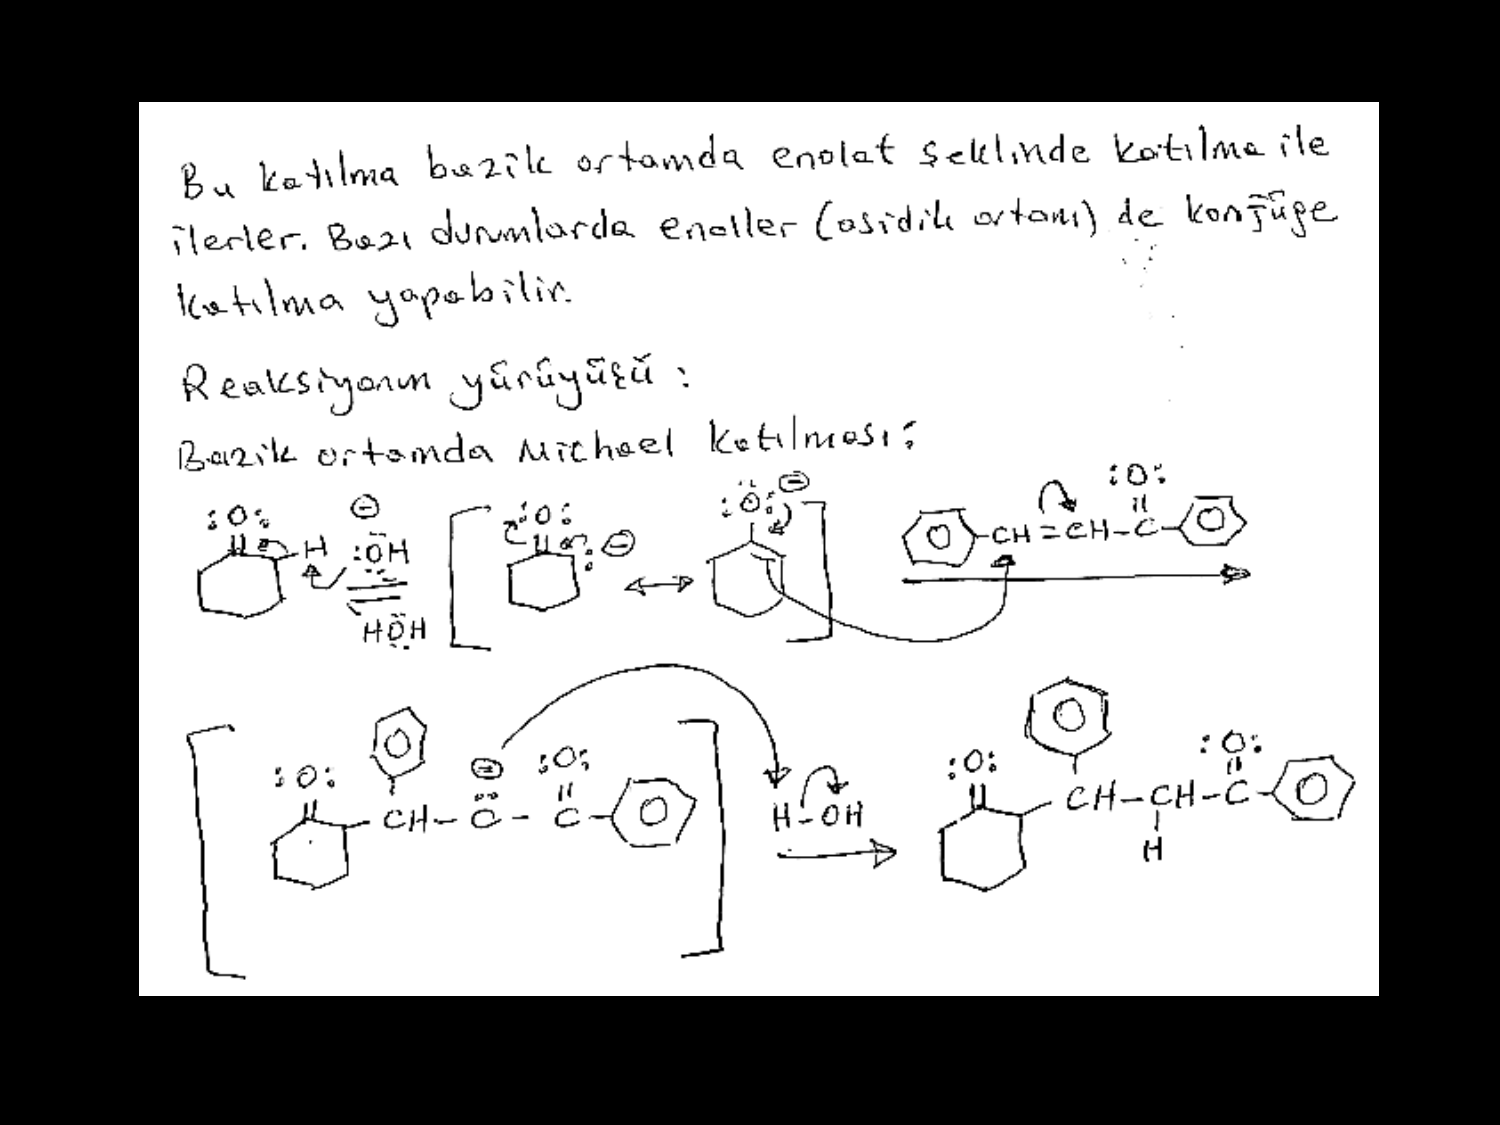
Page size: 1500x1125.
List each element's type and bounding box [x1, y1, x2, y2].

picture [139, 102, 1379, 996]
